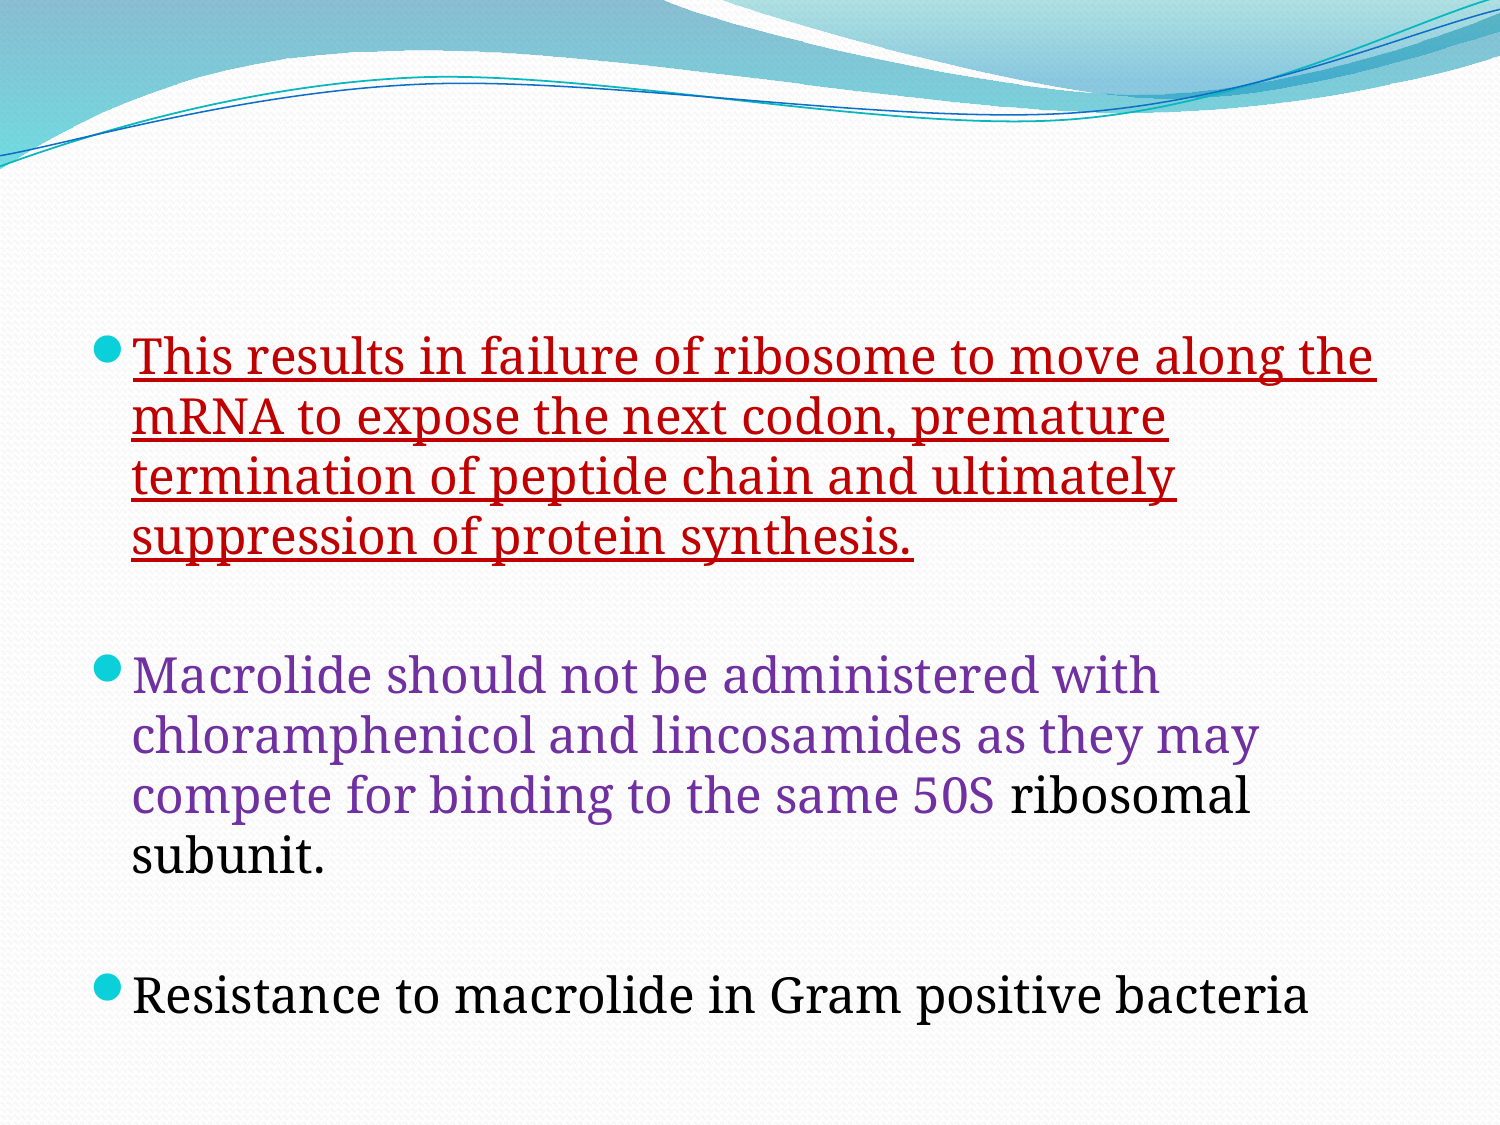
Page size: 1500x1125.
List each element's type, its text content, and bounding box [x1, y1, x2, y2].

list This results in failure of ribosome to move along the mRNA to expose the next codon, premature termination of peptide chain and ultimately suppression of protein synthesis. Macrolide should not be administered with chloramphenicol and lincosamides as they may compete for binding to the same 50S ribosomal subunit. Resistance to macrolide in Gram positive bacteria [75, 317, 1425, 1038]
